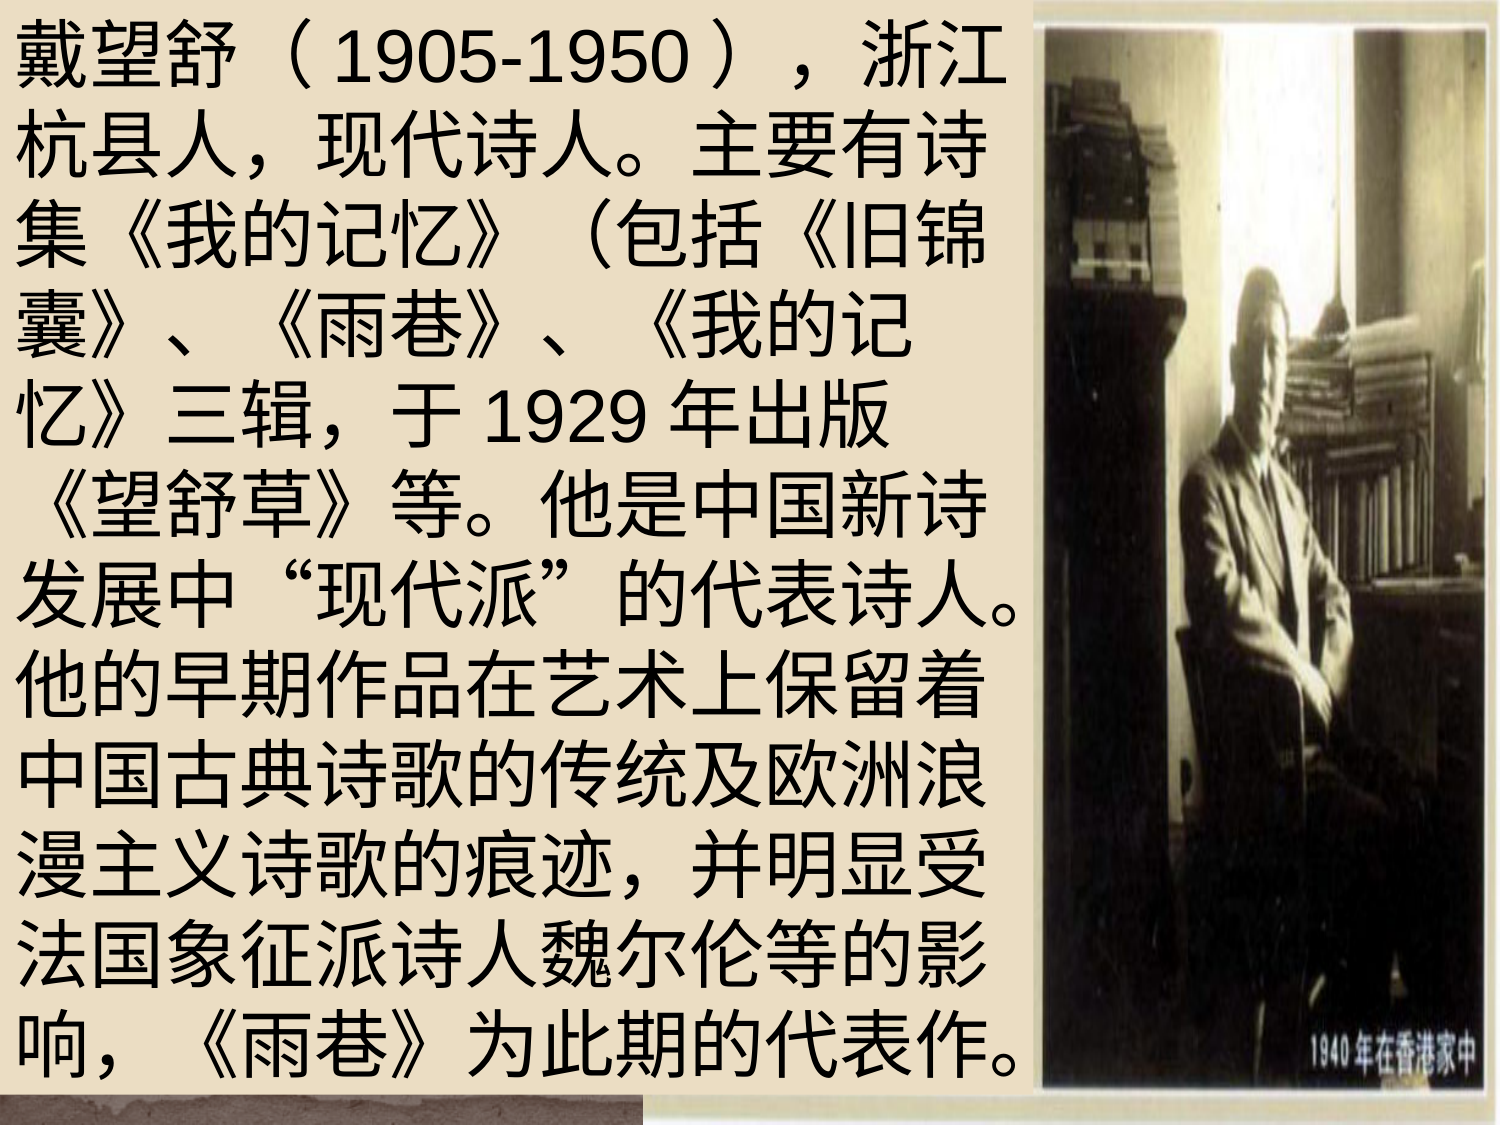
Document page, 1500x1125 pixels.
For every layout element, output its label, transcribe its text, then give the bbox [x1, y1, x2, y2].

text_box 戴望舒（1905-1950），浙江杭县人，现代诗人。主要有诗集《我的记忆》（包括《旧锦囊》、《雨巷》、《我的记忆》三辑，于1929年出版《望舒草》等。他是中国新诗发展中“现代派”的代表诗人。他的早期作品在艺术上保留着中国古典诗歌的传统及欧洲浪漫主义诗歌的痕迹，并明显受法国象征派诗人魏尔伦等的影响，《雨巷》为此期的代表作。 [0, 0, 635, 1095]
picture [643, 0, 1500, 1125]
